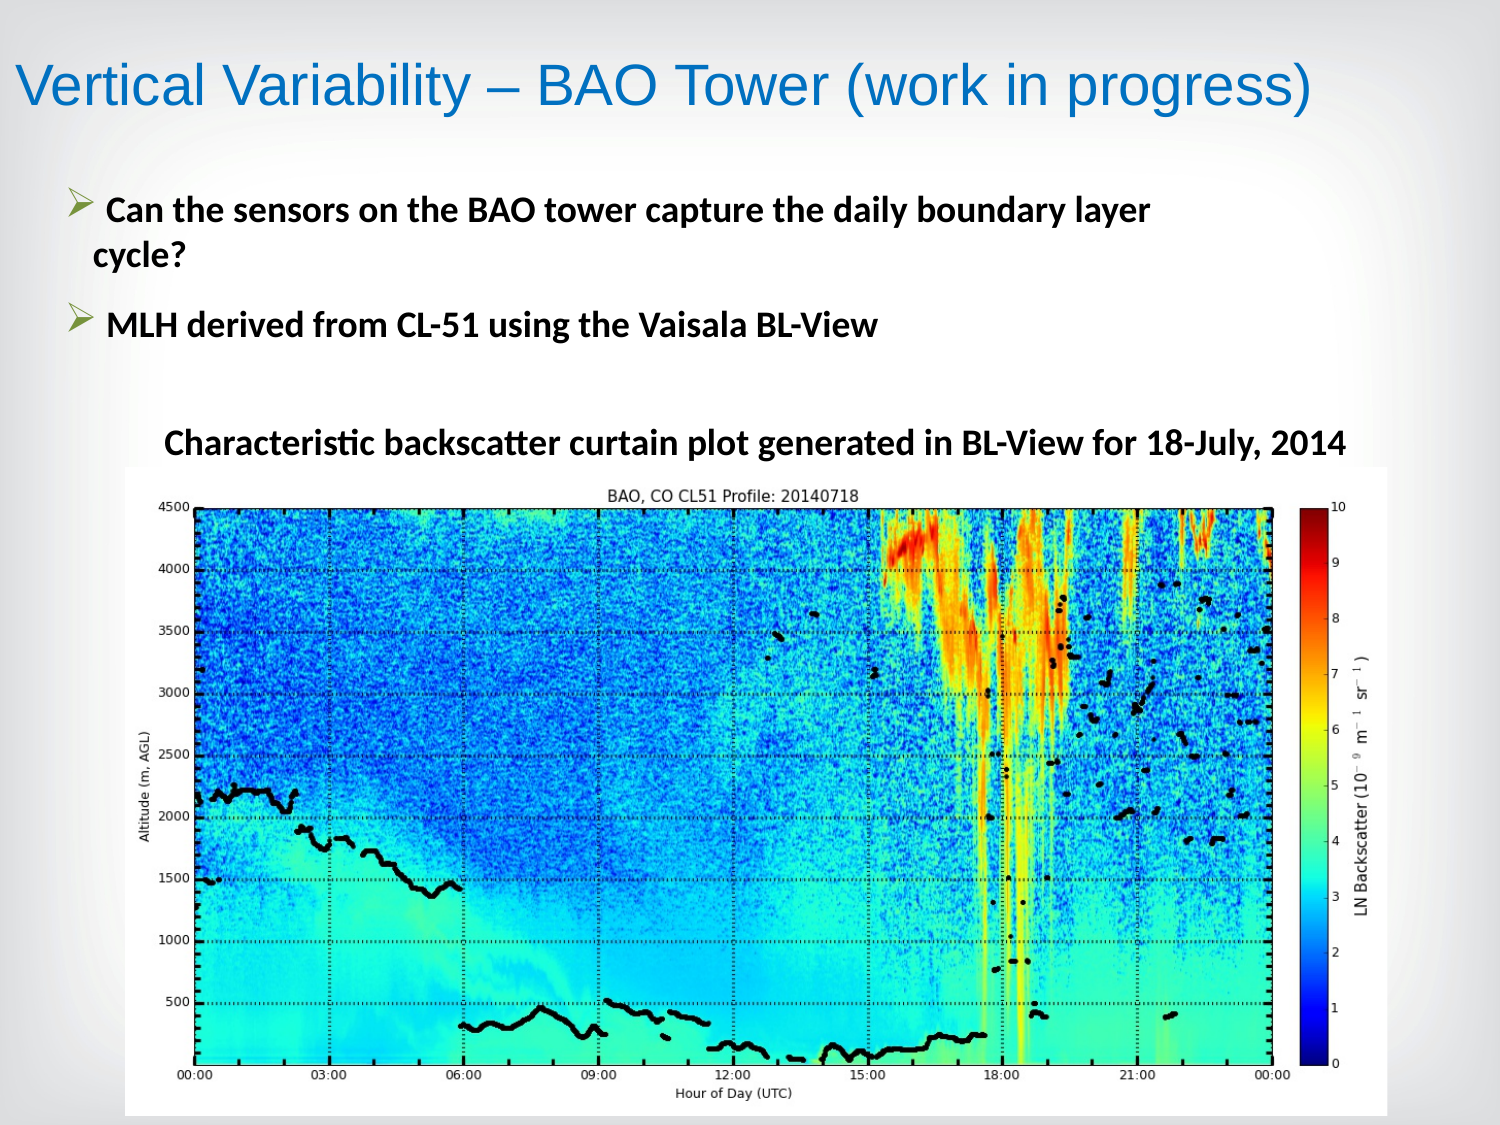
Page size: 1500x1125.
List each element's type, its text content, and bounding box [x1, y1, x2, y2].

text_box Characteristic backscatter curtain plot generated in BL-View for 18-July, 2014 [99, 411, 1413, 471]
picture [0, 0, 1500, 1125]
text_box Can the sensors on the BAO tower capture the daily boundary layer cycle? MLH derived from CL-51 using the Vaisala BL-View [49, 177, 1175, 353]
text_box Vertical Variability – BAO Tower (work in progress) [0, 37, 1388, 128]
